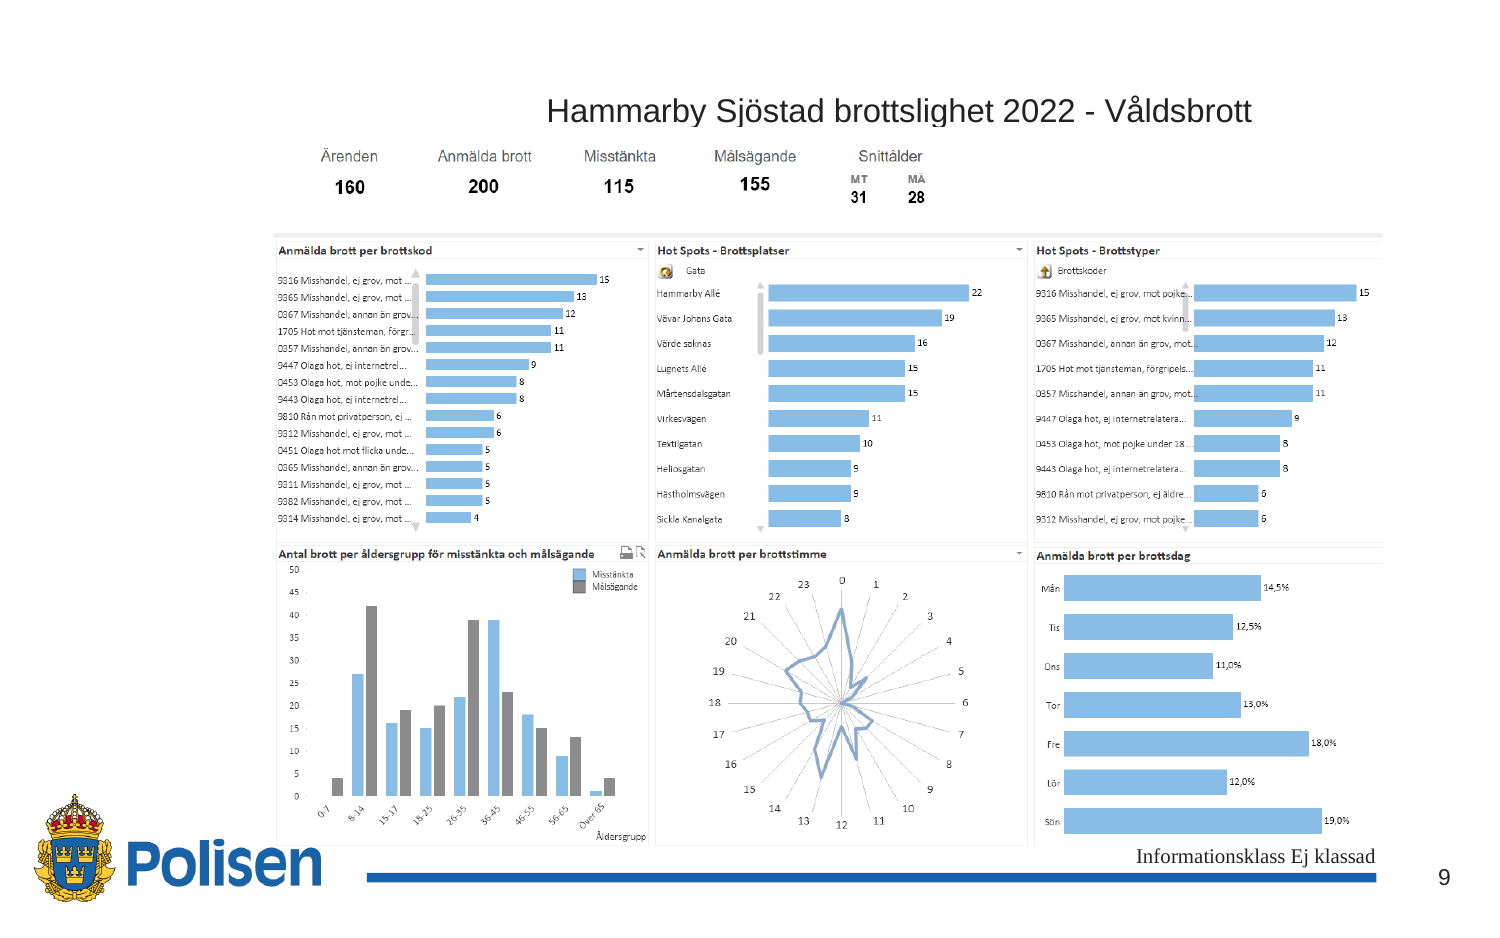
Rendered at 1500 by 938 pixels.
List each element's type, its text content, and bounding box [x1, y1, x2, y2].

text_box Hammarby Sjöstad brottslighet 2022 - Våldsbrott [531, 82, 1268, 125]
picture [34, 127, 1382, 902]
